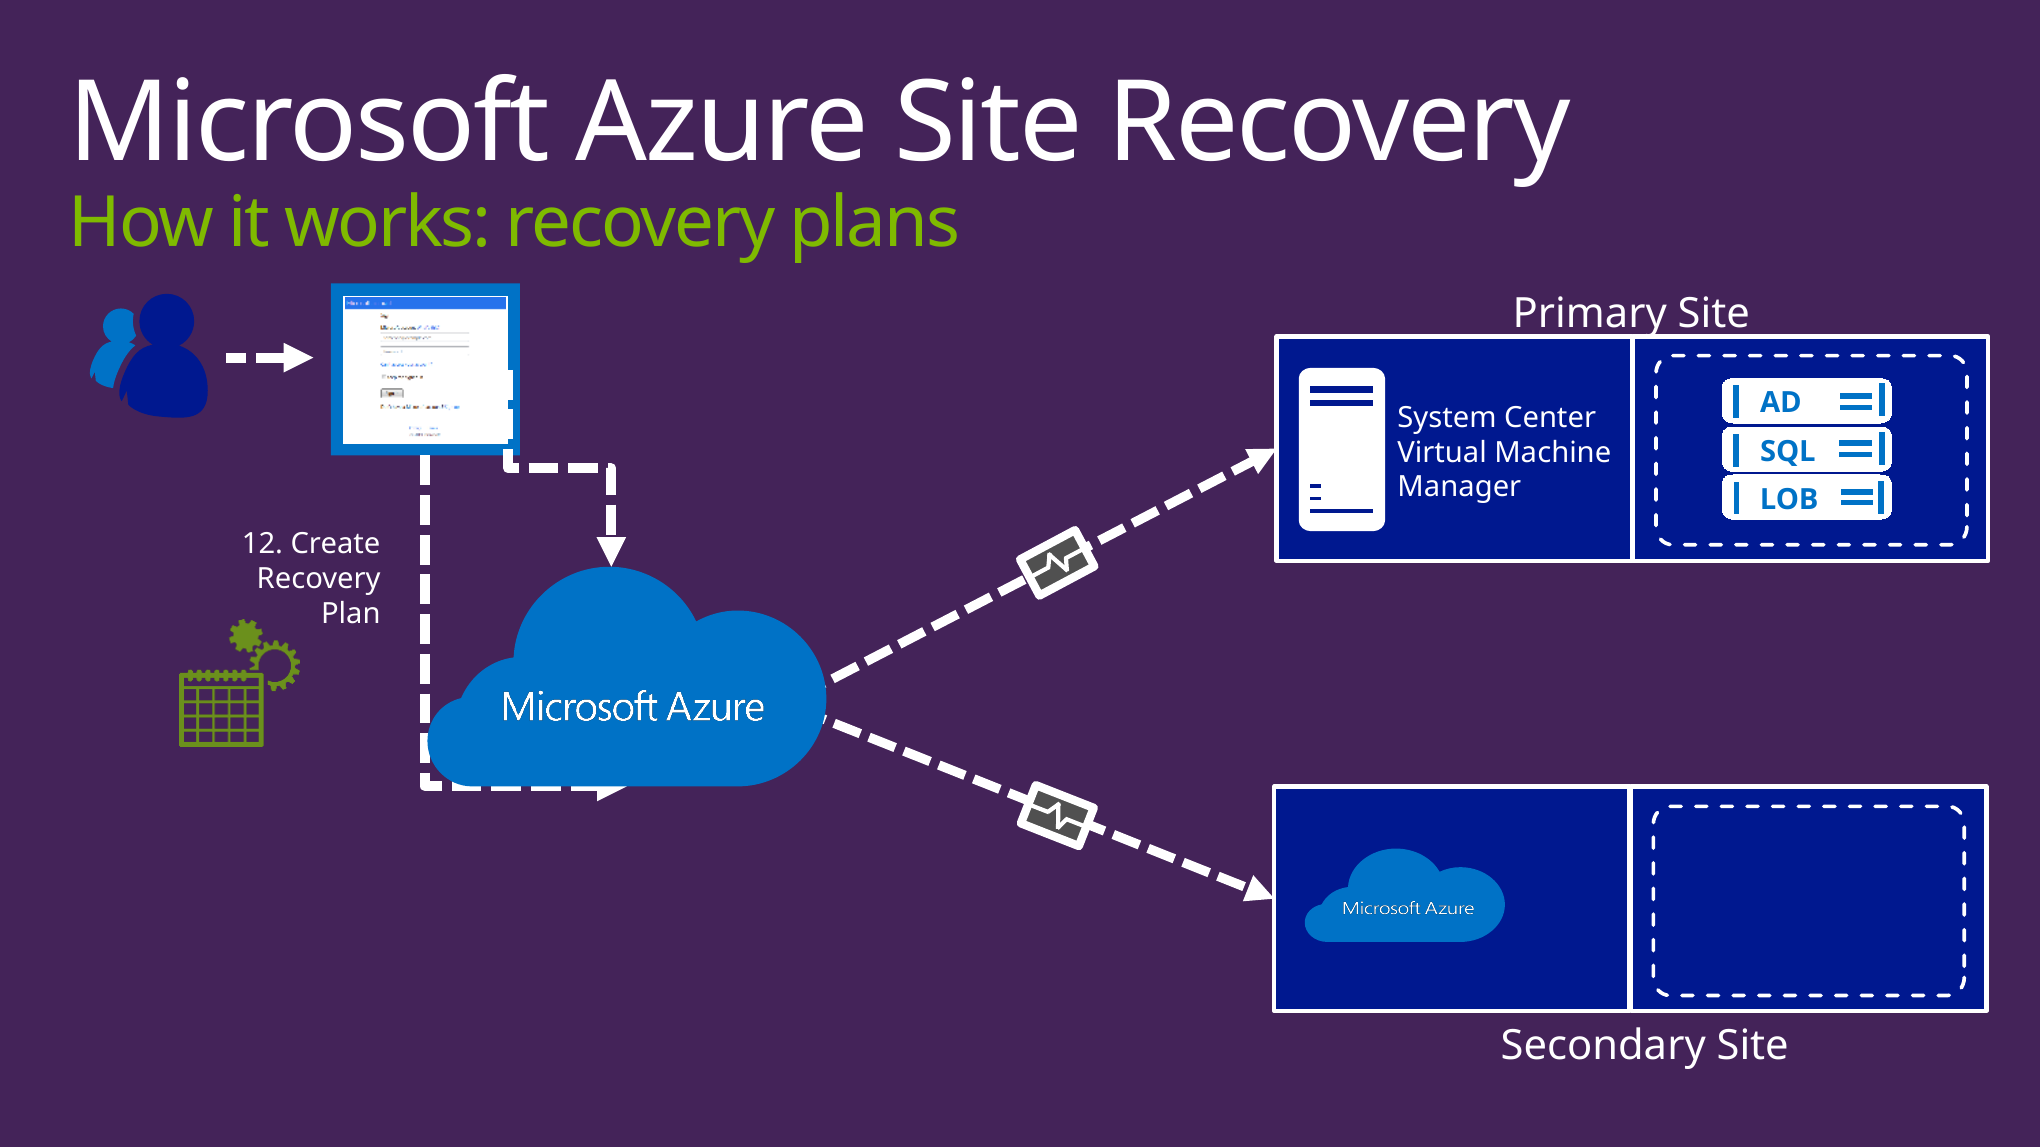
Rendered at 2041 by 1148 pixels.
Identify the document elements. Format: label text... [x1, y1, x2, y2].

text_box [1276, 345, 1632, 561]
text_box [330, 283, 520, 456]
text_box [1299, 368, 1385, 531]
text_box Primary Site [1274, 276, 1989, 345]
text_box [86, 293, 208, 422]
title Microsoft Azure Site Recovery How it works: recovery plans [45, 48, 1996, 199]
text_box 12. Create Recovery Plan [178, 515, 399, 639]
picture [179, 618, 300, 747]
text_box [1722, 377, 1892, 520]
picture [344, 297, 507, 443]
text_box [1025, 542, 1089, 584]
text_box [1656, 355, 1967, 545]
text_box System Center Virtual Machine Manager [1385, 388, 1639, 512]
text_box LOB [1741, 520, 1843, 525]
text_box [427, 566, 827, 787]
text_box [798, 709, 1275, 899]
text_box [1273, 786, 2014, 1079]
text_box [1632, 345, 1989, 561]
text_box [1025, 794, 1089, 837]
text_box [798, 448, 1277, 697]
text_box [507, 369, 612, 566]
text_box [1304, 848, 1506, 943]
